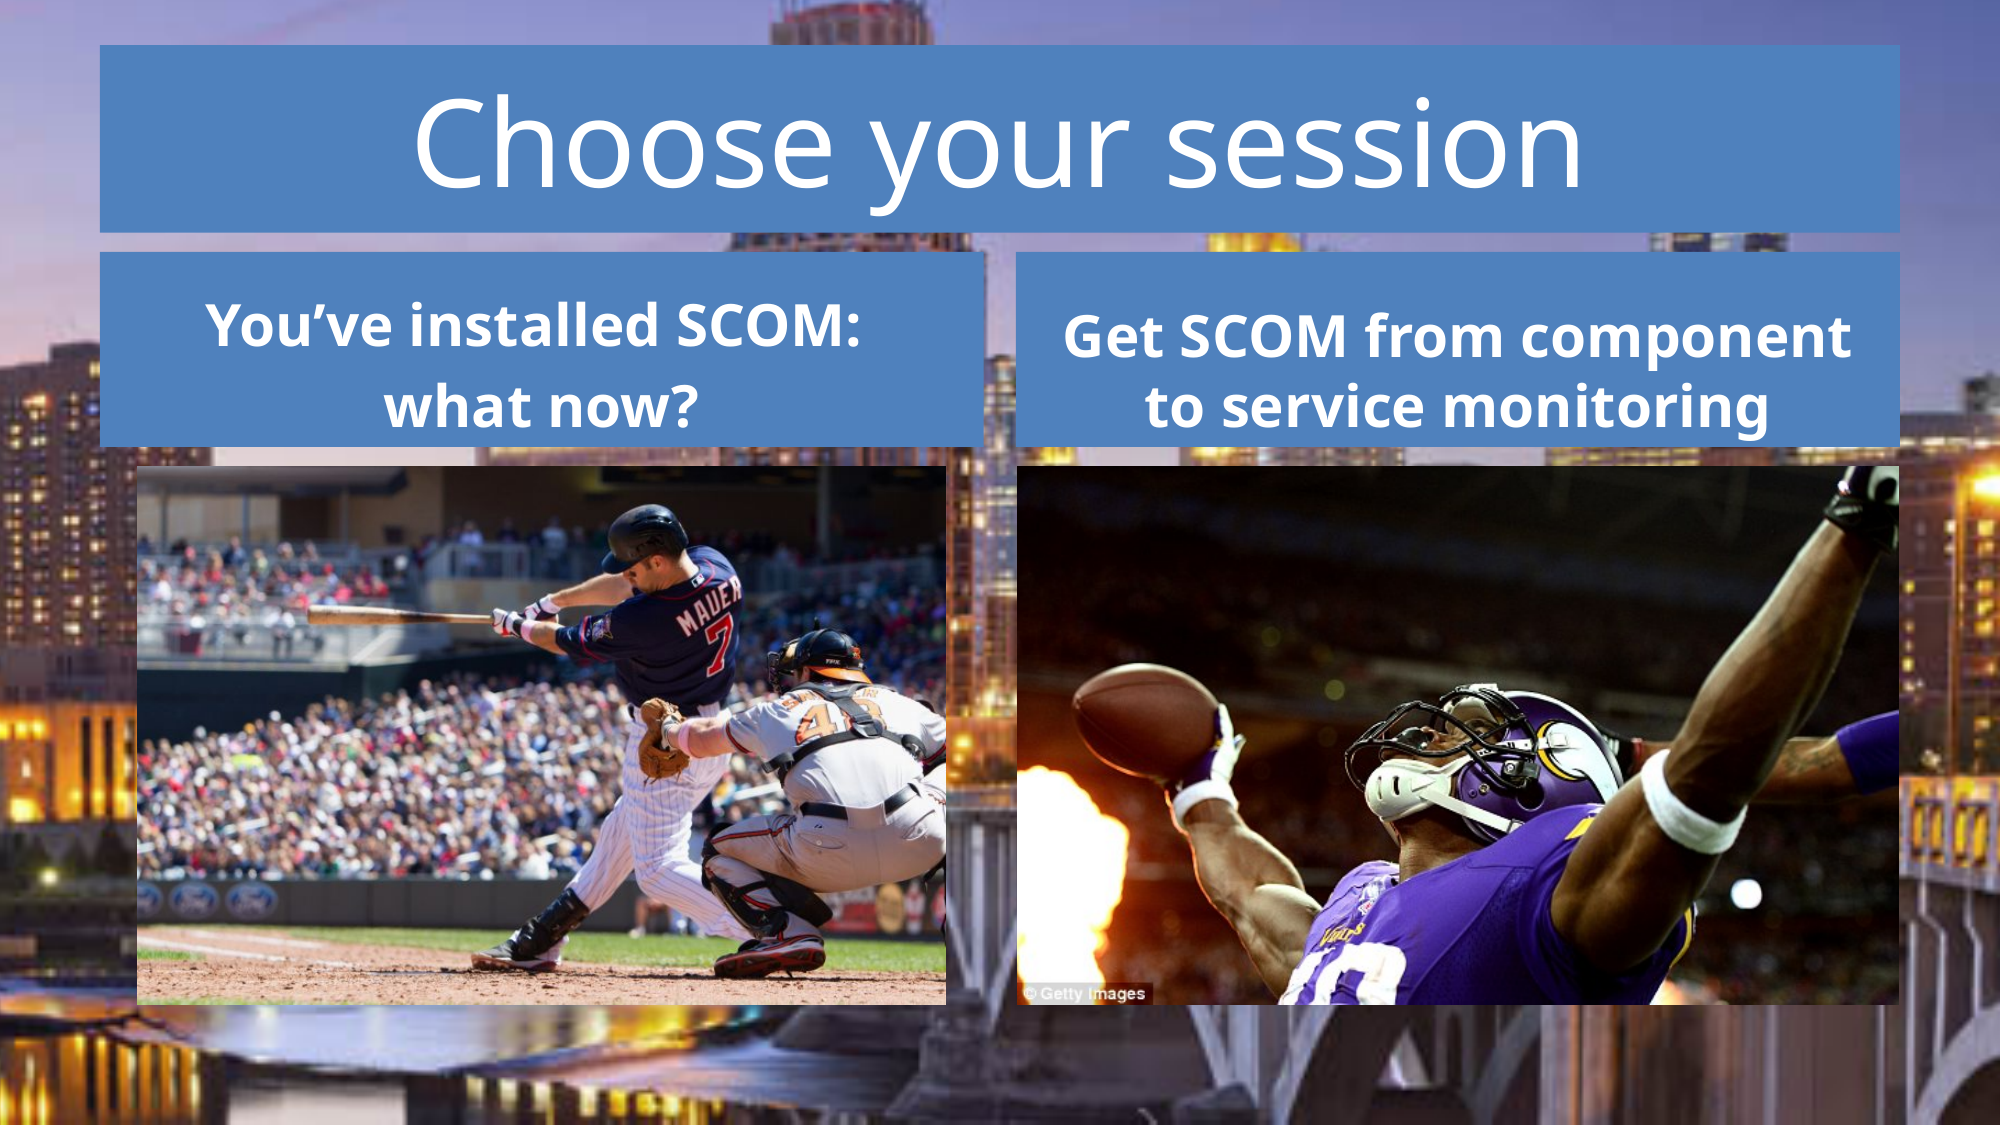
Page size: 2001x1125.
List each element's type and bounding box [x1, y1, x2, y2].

list [137, 465, 946, 1006]
picture [0, 0, 2000, 1125]
list [1017, 465, 1899, 1006]
